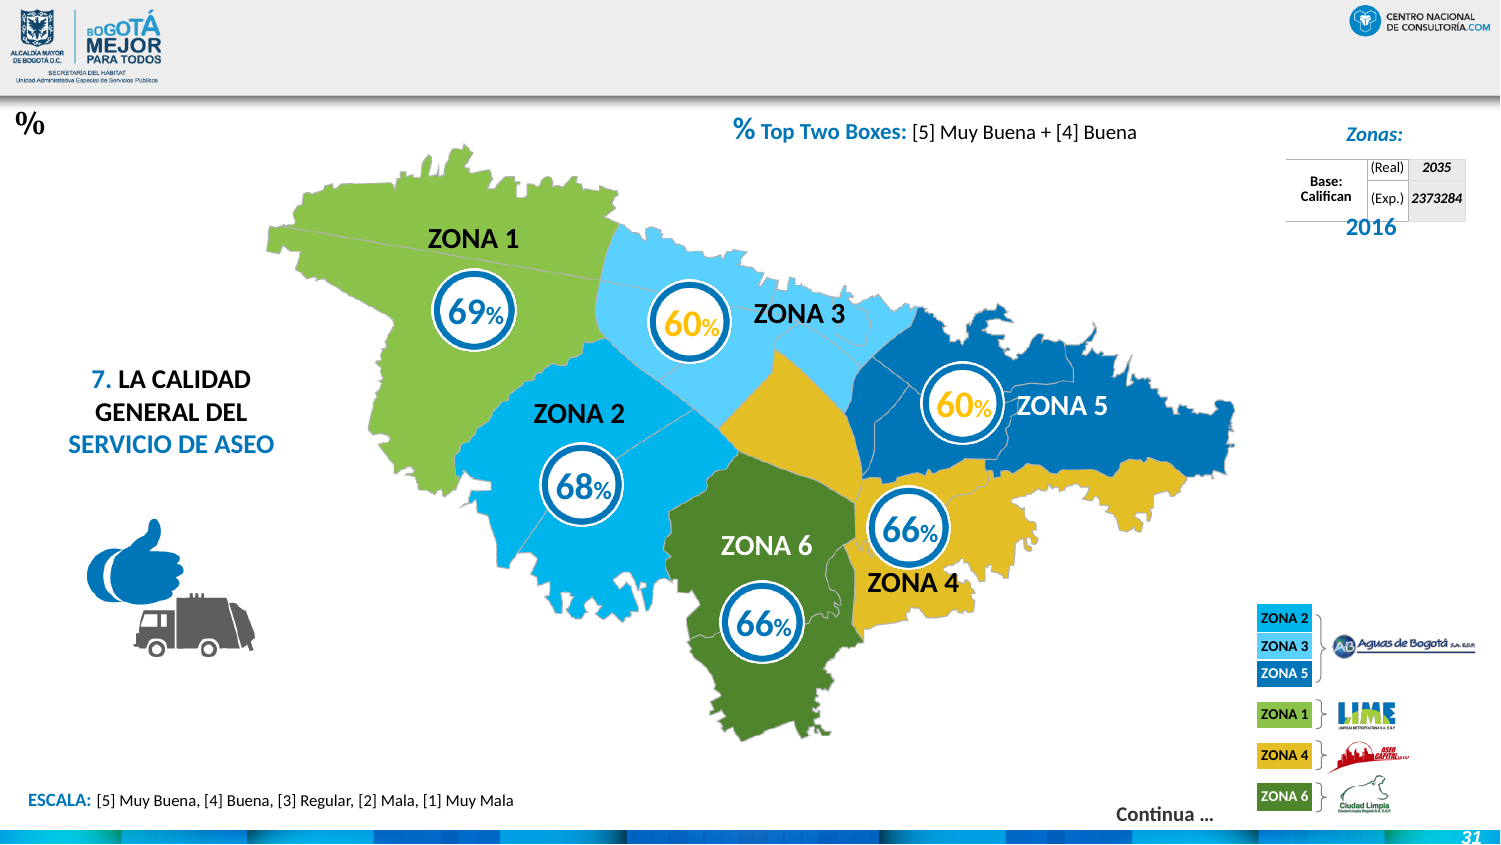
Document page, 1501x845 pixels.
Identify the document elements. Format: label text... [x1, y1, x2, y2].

picture [265, 143, 1235, 742]
table_header 2016 [1340, 209, 1403, 244]
table_header ESCALA: [5] Muy Buena, [4] Buena, [3] Regular, [2] Mala, [1] Muy Mala [12, 779, 530, 816]
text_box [865, 485, 951, 570]
text_box Continua … [1101, 793, 1230, 834]
picture [1230, 823, 1501, 844]
text_box 31 [1434, 830, 1501, 844]
table_header Zonas: [1291, 118, 1458, 149]
table_header Base: Califican [1286, 160, 1367, 221]
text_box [539, 442, 625, 527]
picture [1256, 604, 1477, 814]
table_header (Real) [1368, 160, 1408, 180]
table_header 7. LA CALIDAD GENERAL DEL SERVICIO DE ASEO [44, 340, 260, 463]
picture [87, 519, 256, 657]
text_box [647, 279, 733, 364]
picture [0, 823, 1131, 844]
table_cell (Exp.) [1368, 181, 1408, 221]
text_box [719, 579, 805, 665]
picture [0, 0, 1501, 117]
table_header 2035 [1409, 160, 1465, 180]
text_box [919, 360, 1005, 446]
text_box % [0, 94, 62, 149]
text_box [431, 267, 517, 353]
table_cell 2373284 [1409, 181, 1465, 221]
text_box % Top Two Boxes: [5] Muy Buena + [4] Buena [718, 100, 1153, 141]
